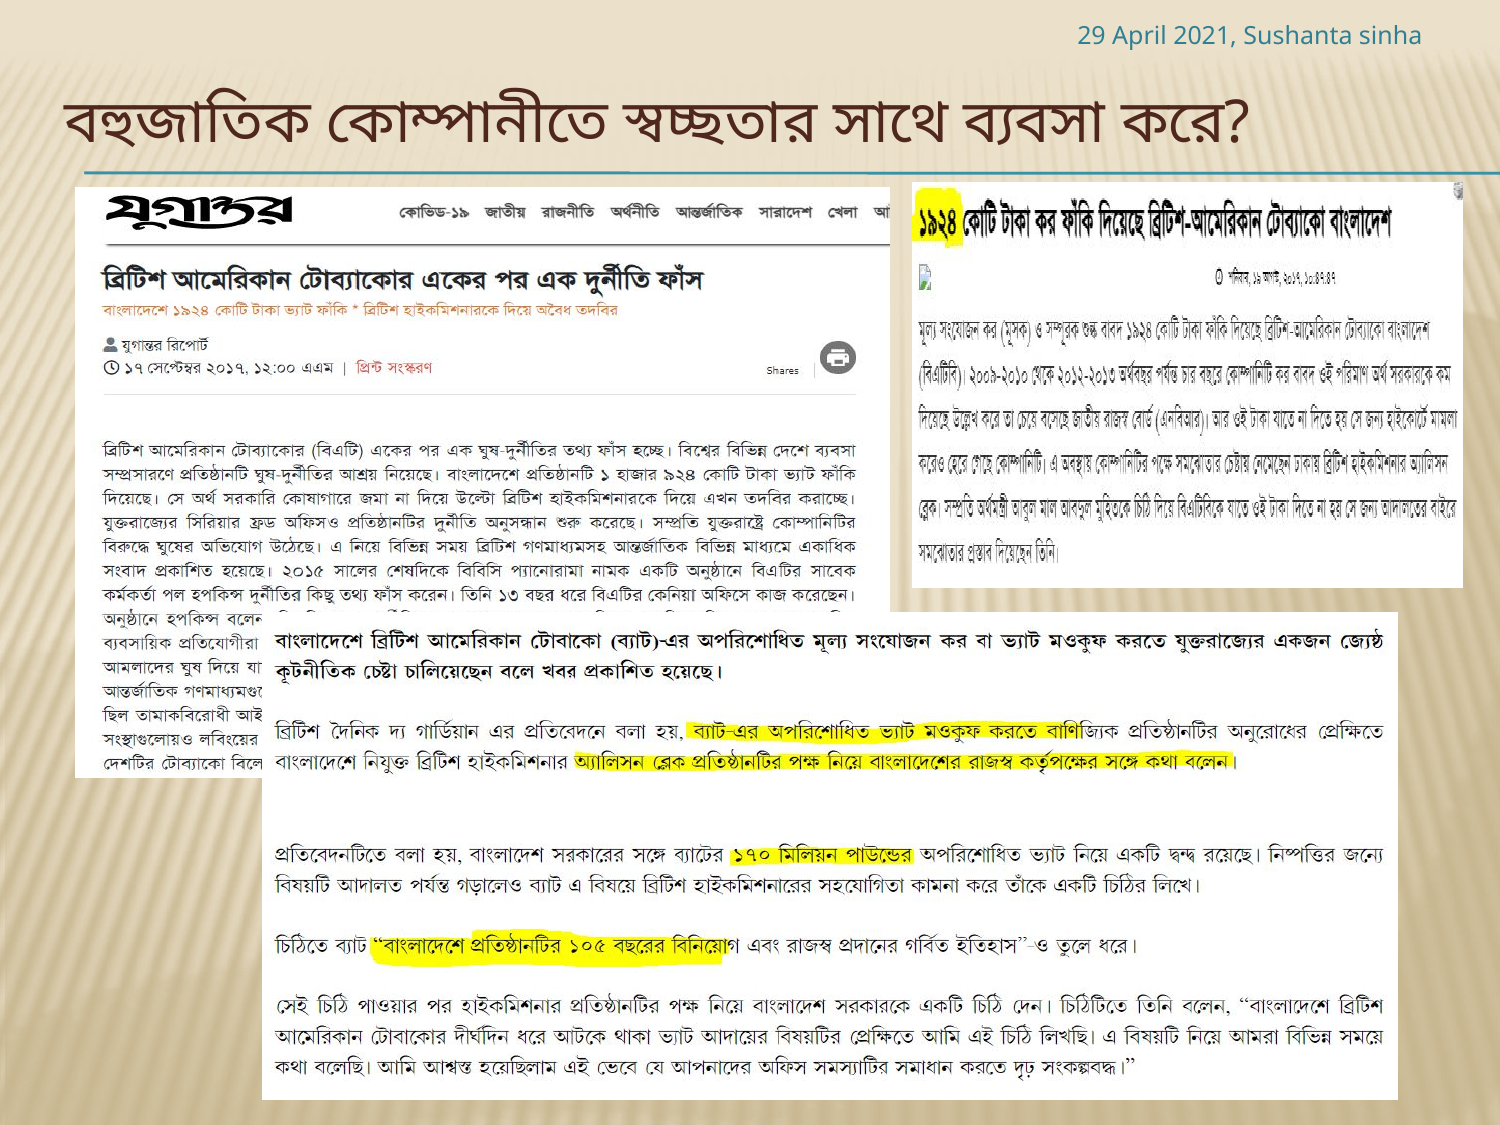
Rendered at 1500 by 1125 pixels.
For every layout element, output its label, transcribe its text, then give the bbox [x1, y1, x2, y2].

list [74, 187, 890, 778]
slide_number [1062, 12, 1475, 60]
picture [262, 612, 1399, 1101]
picture [912, 182, 1463, 588]
title বহুজাতিক কোম্পানীতে স্বচ্ছতার সাথে ব্যবসা করে? [50, 75, 1475, 163]
